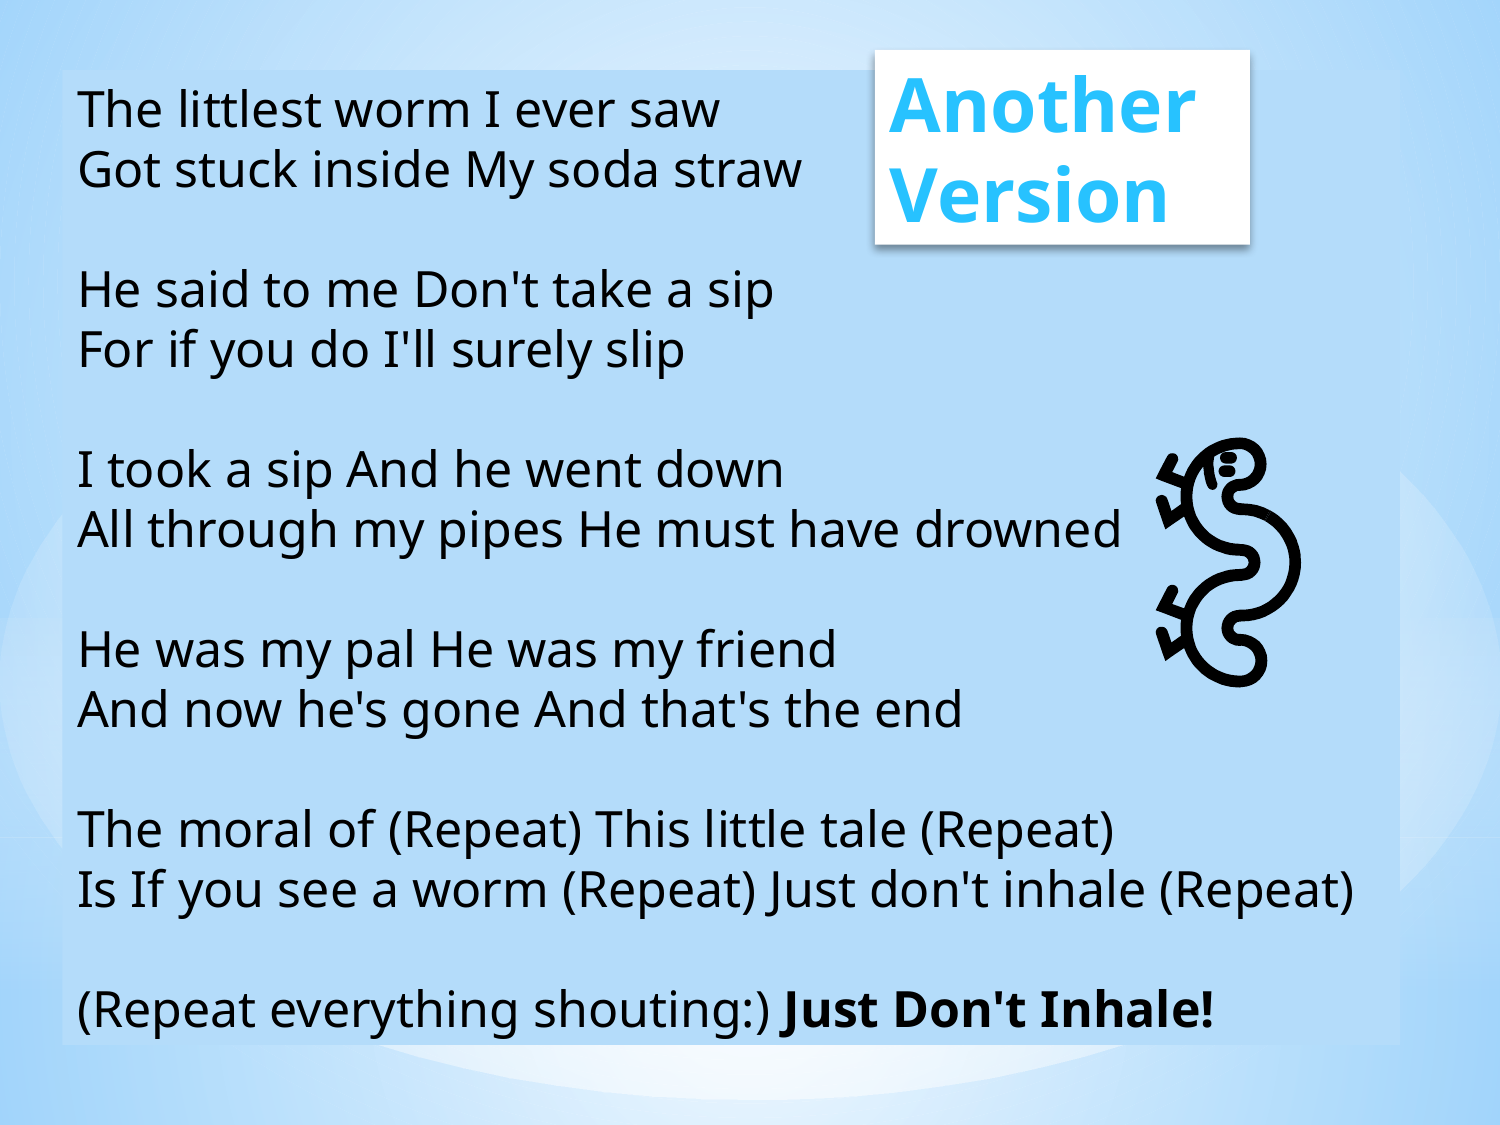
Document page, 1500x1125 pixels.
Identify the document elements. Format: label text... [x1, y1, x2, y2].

picture [1102, 489, 1354, 636]
text_box Another Version [874, 49, 1250, 245]
text_box The littlest worm I ever saw Got stuck inside My soda straw He said to me Don't take a sip For if you do I'll surely slip I took a sip And he went down All through my pipes He must have drowned He was my pal He was my friend And now he's gone And that's the end The moral of (Repeat) This little tale (Repeat) Is If you see a worm (Repeat) Just don't inhale (Repeat) (Repeat everything shouting:) Just Don't Inhale! [62, 70, 1400, 1045]
